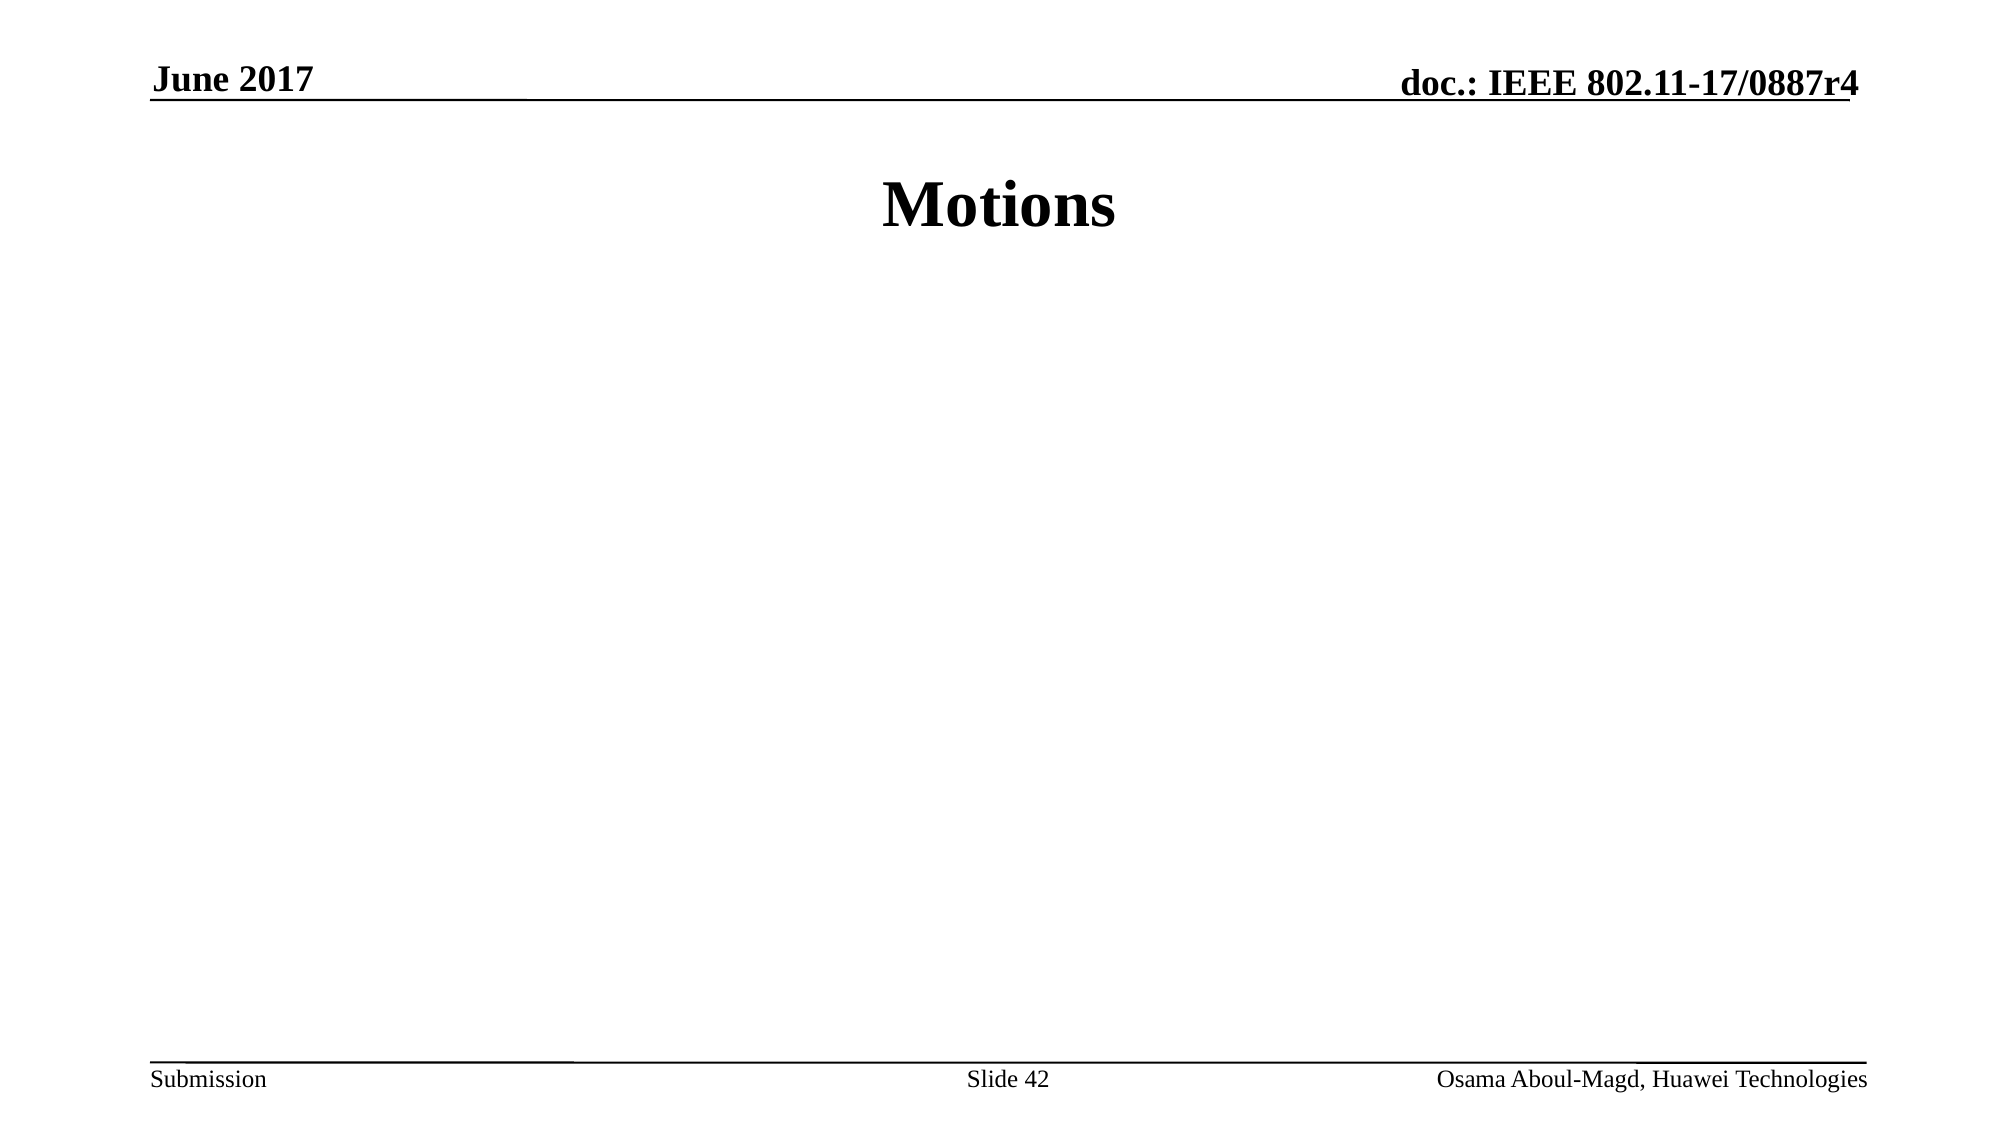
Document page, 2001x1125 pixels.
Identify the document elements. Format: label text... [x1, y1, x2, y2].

title Motions [149, 112, 1850, 288]
footer Osama Aboul-Magd, Huawei Technologies [1171, 1061, 1869, 1093]
slide_number Slide 42 [950, 1061, 1067, 1123]
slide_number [152, 54, 563, 100]
